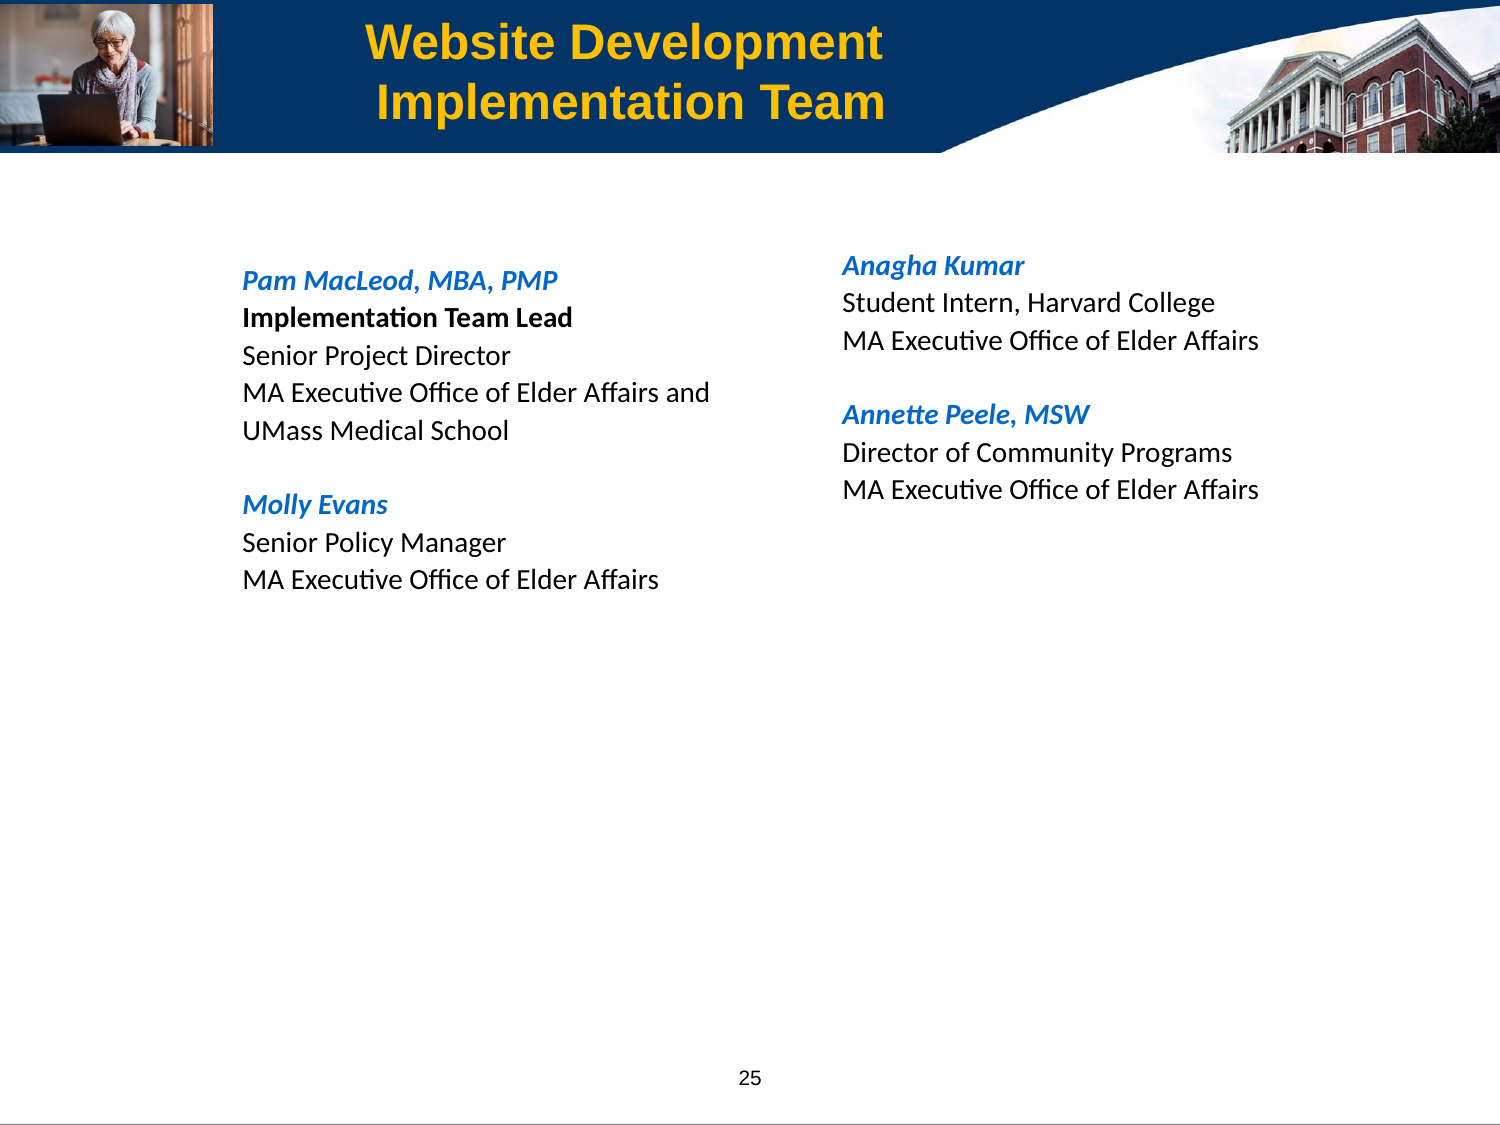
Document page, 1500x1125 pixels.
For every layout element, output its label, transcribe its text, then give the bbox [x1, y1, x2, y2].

text_box Website Development Implementation Team [337, 7, 925, 132]
text_box Pam MacLeod, MBA, PMP Implementation Team Lead Senior Project Director MA Executive Office of Elder Affairs and UMass Medical School Molly Evans Senior Policy Manager MA Executive Office of Elder Affairs [210, 242, 752, 692]
text_box [785, 241, 1427, 736]
text_box Anagha Kumar Student Intern, Harvard College MA Executive Office of Elder Affairs Annette Peele, MSW Director of Community Programs MA Executive Office of Elder Affairs [810, 227, 1427, 640]
picture [0, 0, 1500, 153]
